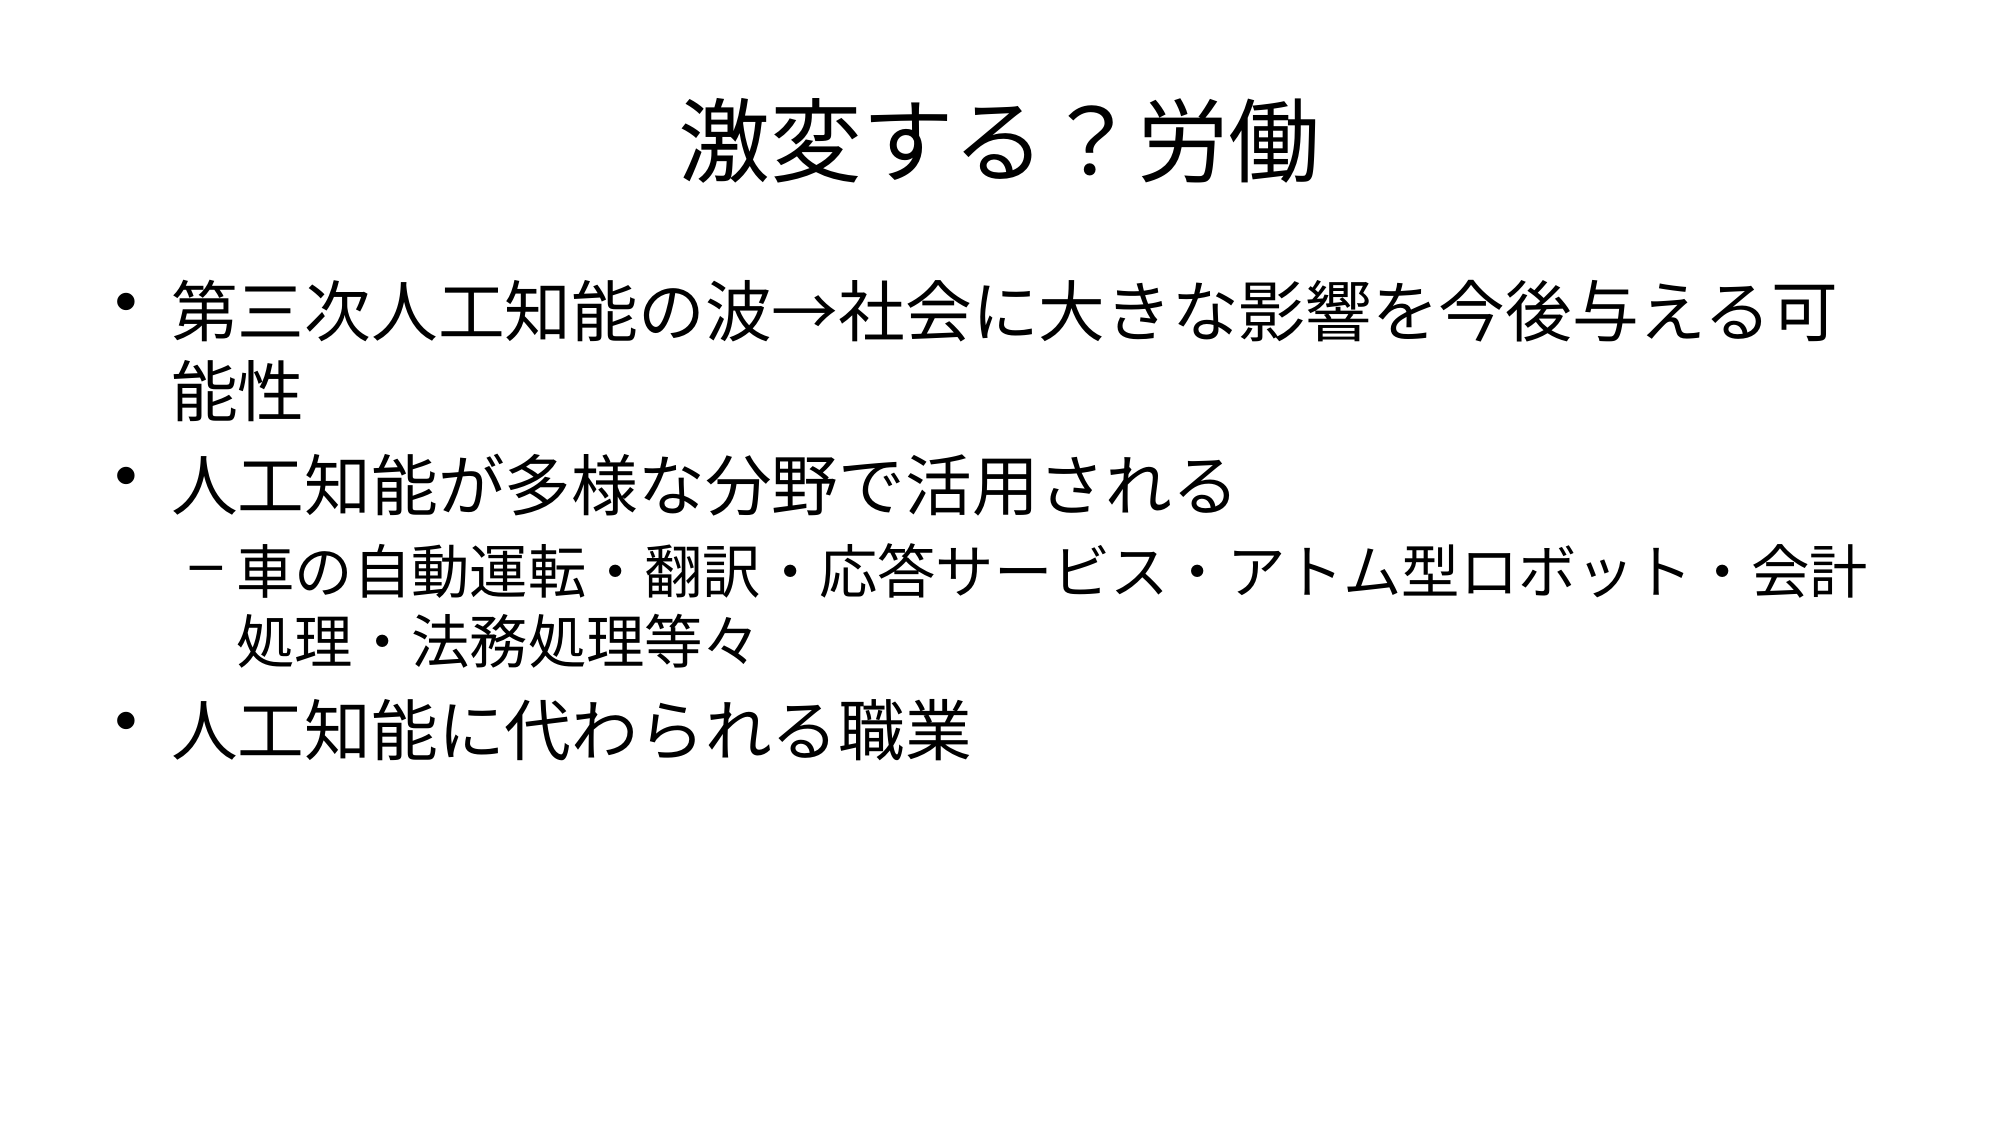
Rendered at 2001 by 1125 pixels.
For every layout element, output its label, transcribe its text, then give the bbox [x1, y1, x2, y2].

list 第三次人工知能の波→社会に大きな影響を今後与える可能性 人工知能が多様な分野で活用される 車の自動運転・翻訳・応答サービス・アトム型ロボット・会計処理・法務処理等々 人工知能に代わられる職業 [99, 262, 1901, 1006]
title 激変する？労働 [99, 44, 1901, 233]
